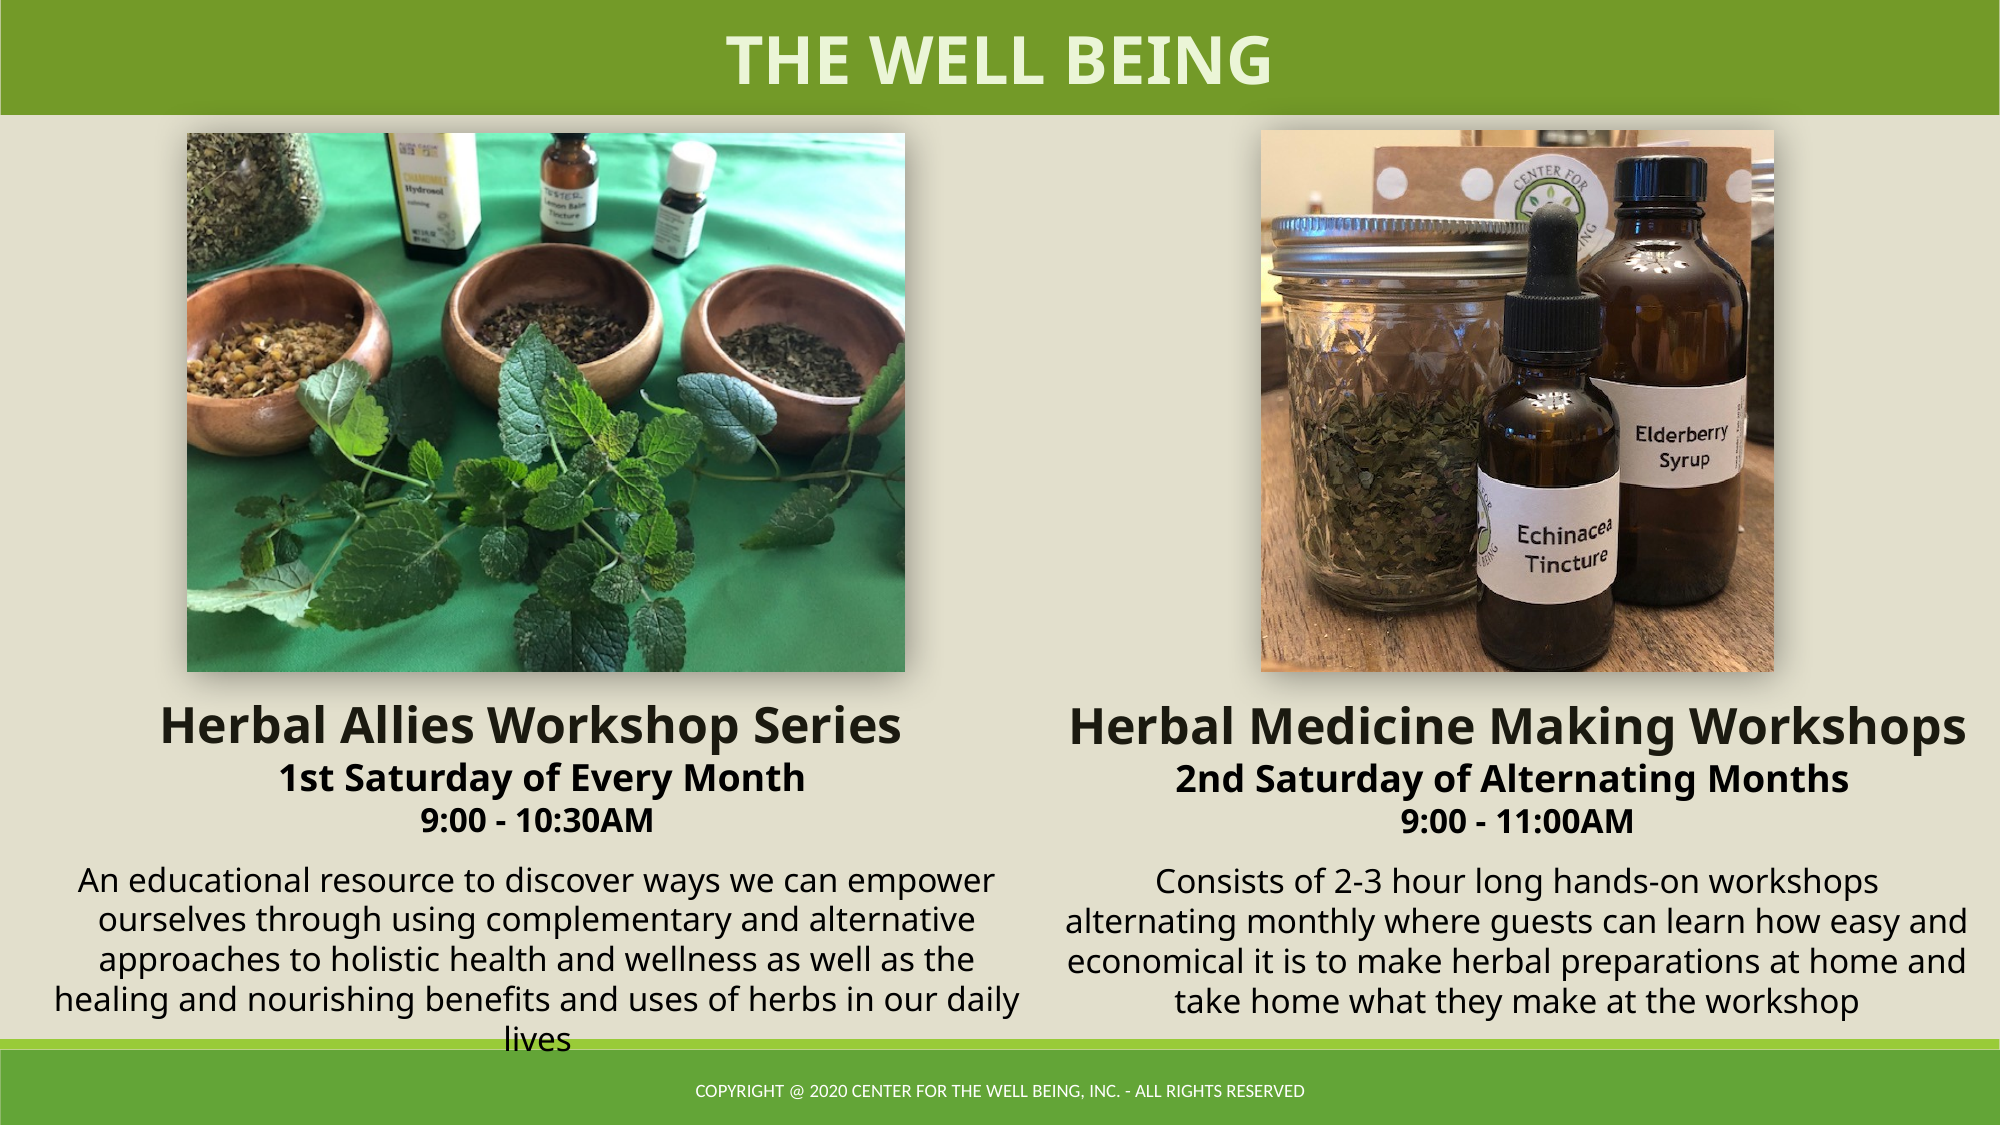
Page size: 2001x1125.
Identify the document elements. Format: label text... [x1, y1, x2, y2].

text_box THE WELL BEING [0, 0, 2000, 115]
footer Copyright @ 2020 Center for the Well Being, Inc. - All Rights Reserved [604, 1059, 1396, 1120]
text_box Herbal Allies Workshop Series 1st Saturday of Every Month 9:00 - 10:30AM An educational resource to discover ways we can empower ourselves through using complementary and alternative approaches to holistic health and wellness as well as the healing and nourishing benefits and uses of herbs in our daily lives [25, 686, 1051, 1066]
text_box Herbal Medicine Making Workshops 2nd Saturday of Alternating Months 9:00 - 11:00AM Consists of 2-3 hour long hands-on workshops alternating monthly where guests can learn how easy and economical it is to make herbal preparations at home and take home what they make at the workshop [1050, 687, 1986, 1027]
picture [1260, 130, 1775, 673]
picture [187, 133, 906, 673]
